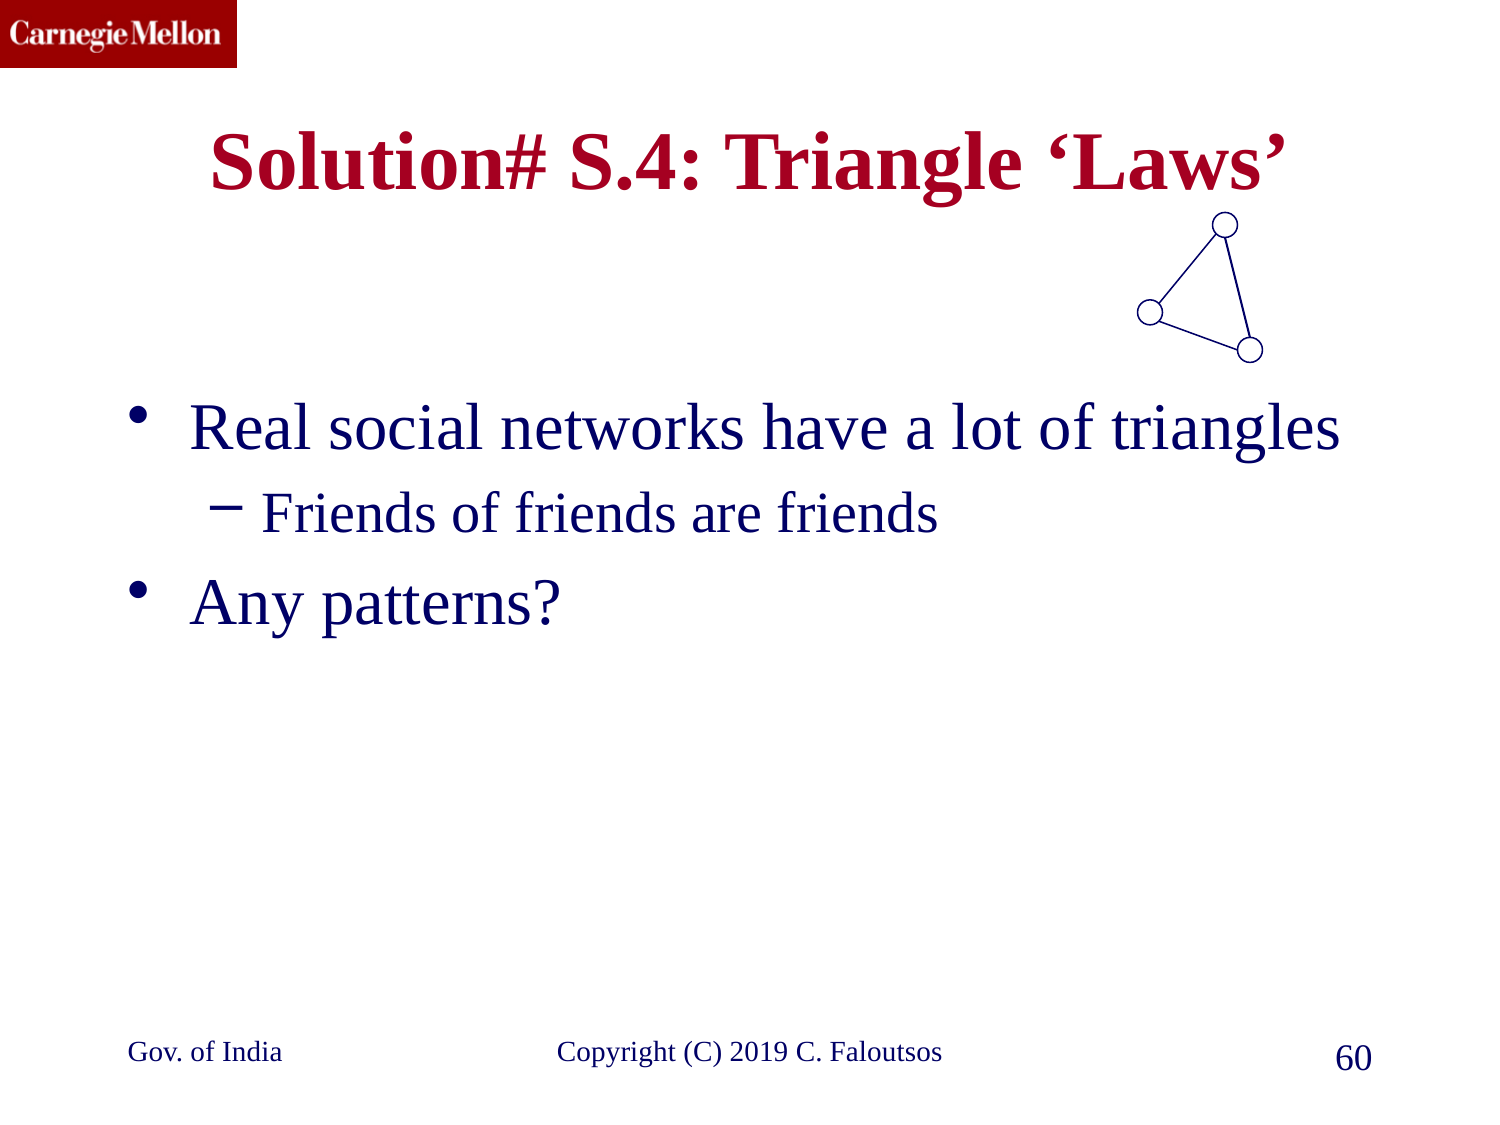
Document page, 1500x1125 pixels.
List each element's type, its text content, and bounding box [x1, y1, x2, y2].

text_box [1137, 212, 1263, 363]
footer Copyright (C) 2019 C. Faloutsos [512, 1051, 988, 1101]
list Real social networks have a lot of triangles Friends of friends are friends Any patterns? [112, 374, 1388, 1051]
slide_number 60 [1074, 1051, 1388, 1101]
picture [0, 0, 237, 68]
slide_number Gov. of India [112, 1024, 426, 1101]
title Solution# S.4: Triangle ‘Laws’ [112, 99, 1388, 213]
